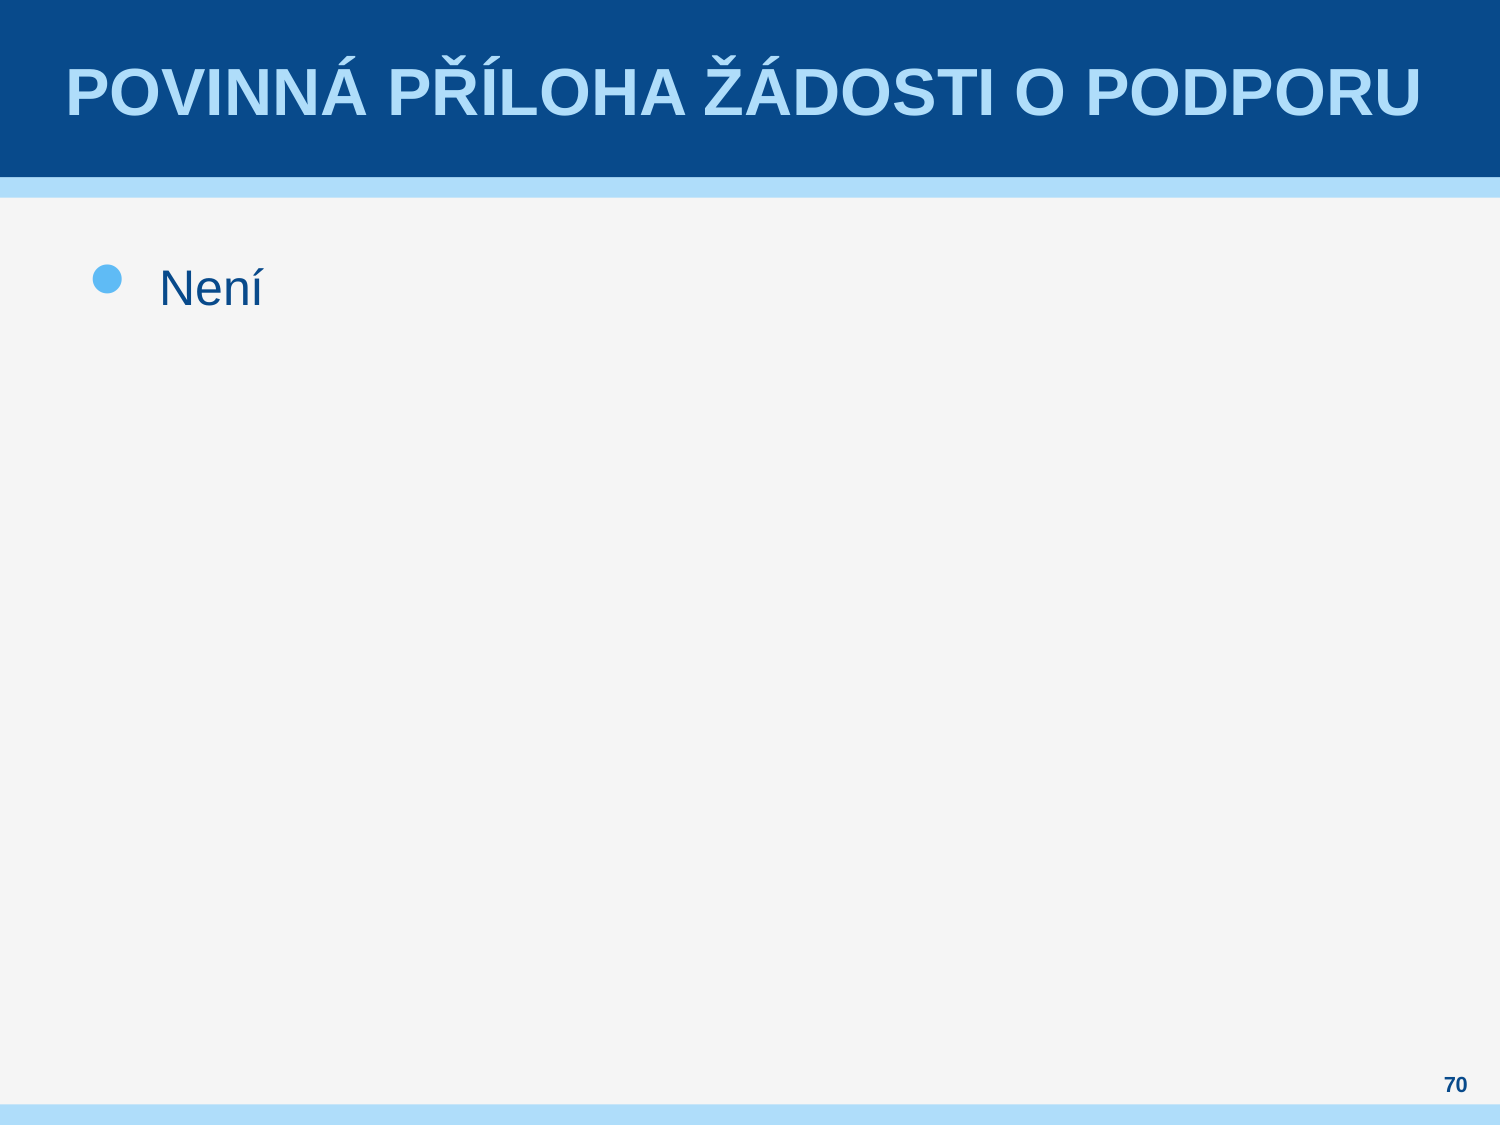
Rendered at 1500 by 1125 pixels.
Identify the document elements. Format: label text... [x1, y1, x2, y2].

list Není [88, 255, 1424, 1052]
slide_number 70 [1417, 1068, 1495, 1099]
title Povinná příloha žádosti o podporu [59, 0, 1441, 178]
